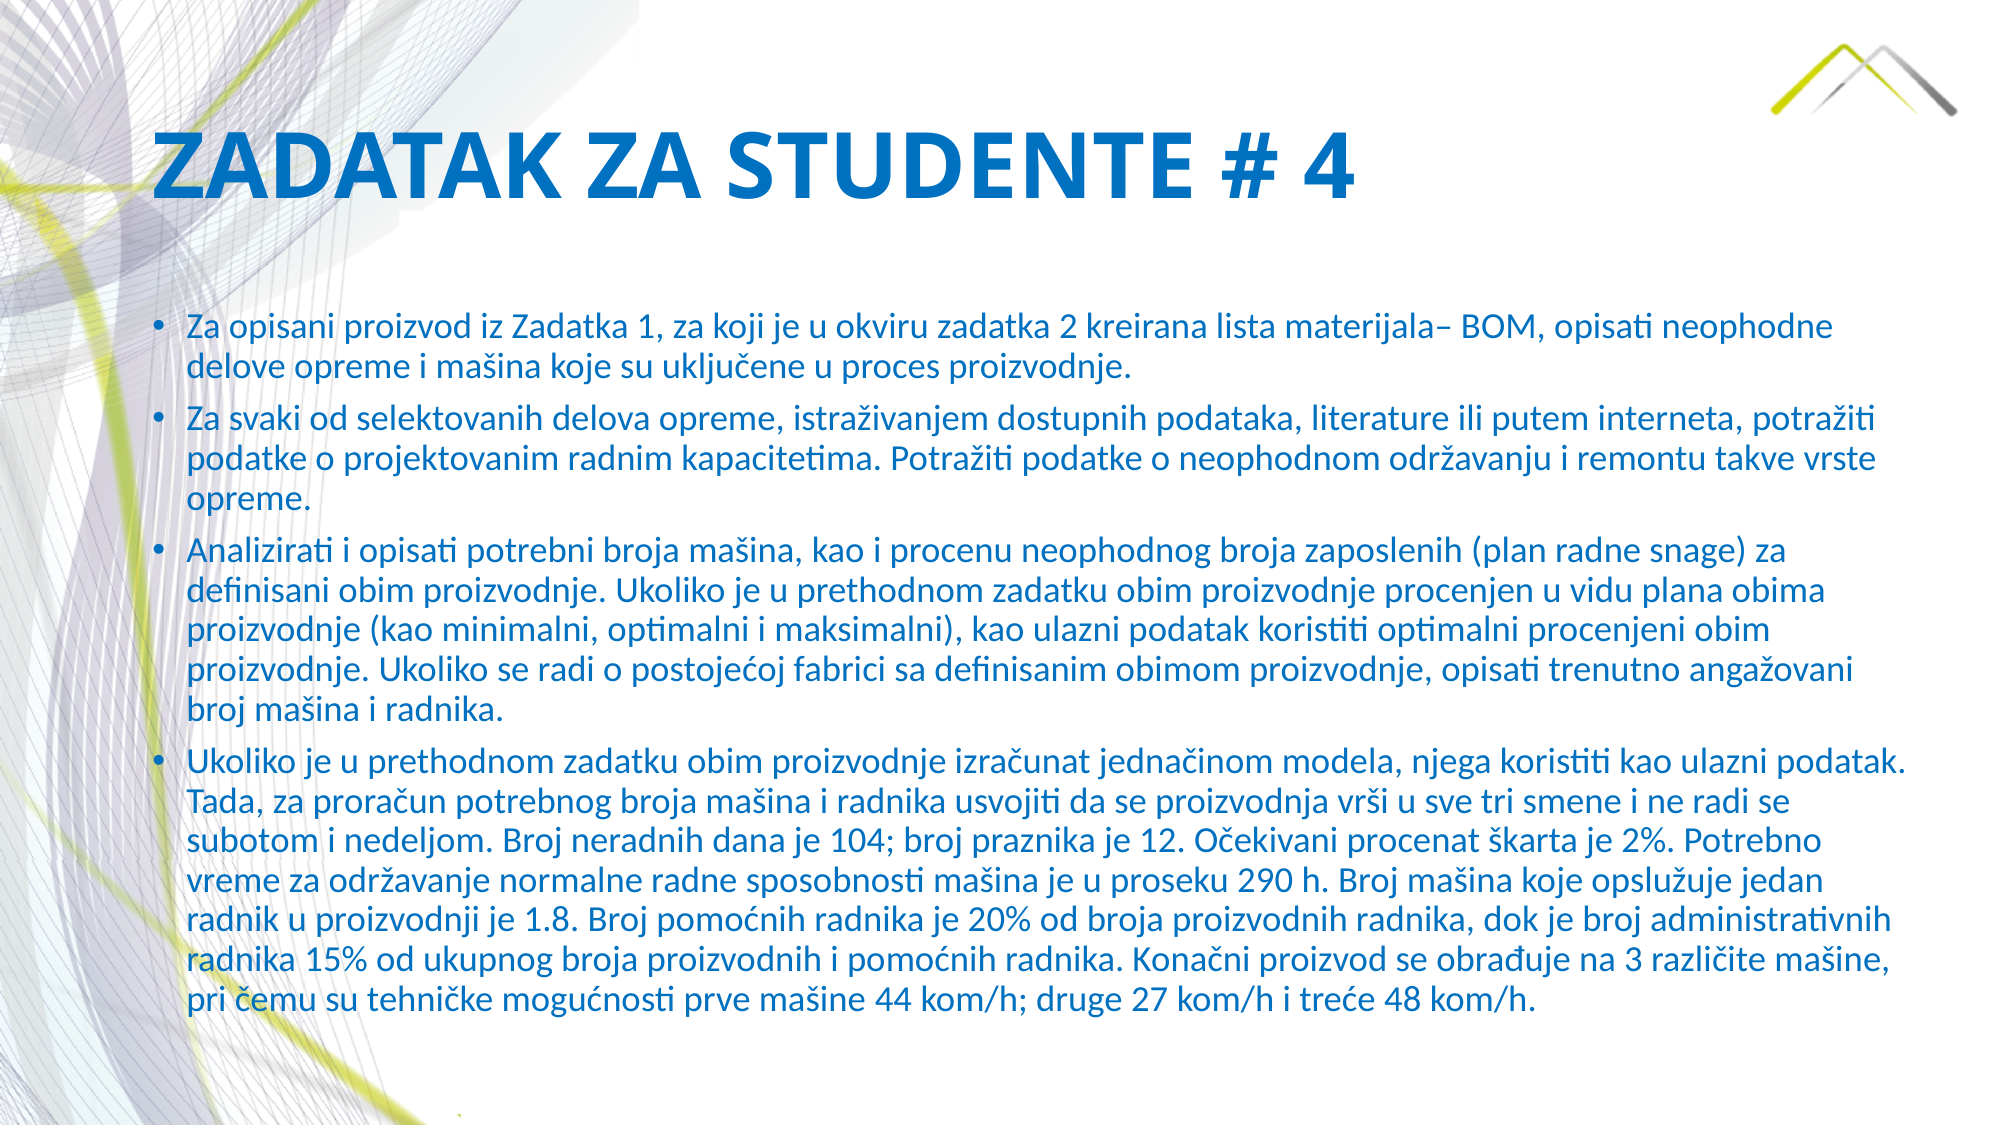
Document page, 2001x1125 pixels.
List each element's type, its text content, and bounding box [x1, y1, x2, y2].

picture [1718, 0, 2000, 167]
picture [0, 0, 661, 1125]
title ZADATAK ZA STUDENTE # 4 [137, 59, 1863, 278]
list Za opisani proizvod iz Zadatka 1, za koji je u okviru zadatka 2 kreirana lista materijala– BOM, opisati neophodne delove opreme i mašina koje su uključene u proces proizvodnje. Za svaki od selektovanih delova opreme, istraživanjem dostupnih podataka, literature ili putem interneta, potražiti podatke o projektovanim radnim kapacitetima. Potražiti podatke o neophodnom održavanju i remontu takve vrste opreme. Analizirati i opisati potrebni broja mašina, kao i procenu neophodnog broja zaposlenih (plan radne snage) za definisani obim proizvodnje. Ukoliko je u prethodnom zadatku obim proizvodnje procenjen u vidu plana obima proizvodnje (kao minimalni, optimalni i maksimalni), kao ulazni podatak koristiti optimalni procenjeni obim proizvodnje. Ukoliko se radi o postojećoj fabrici sa definisanim obimom proizvodnje, opisati trenutno angažovani broj mašina i radnika. Ukoliko je u prethodnom zadatku obim proizvodnje izračunat jednačinom modela, njega koristiti kao ulazni podatak. Tada, za proračun potrebnog broja mašina i radnika usvojiti da se proizvodnja vrši u sve tri smene i ne radi se subotom i nedeljom. Broj neradnih dana je 104; broj praznika je 12. Očekivani procenat škarta je 2%. Potrebno vreme za održavanje normalne radne sposobnosti mašina je u proseku 290 h. Broj mašina koje opslužuje jedan radnik u proizvodnji je 1.8. Broj pomoćnih radnika je 20% od broja proizvodnih radnika, dok je broj administrativnih radnika 15% od ukupnog broja proizvodnih i pomoćnih radnika. Konačni proizvod se obrađuje na 3 različite mašine, pri čemu su tehničke mogućnosti prve mašine 44 kom/h; druge 27 kom/h i treće 48 kom/h. [137, 299, 1929, 1037]
